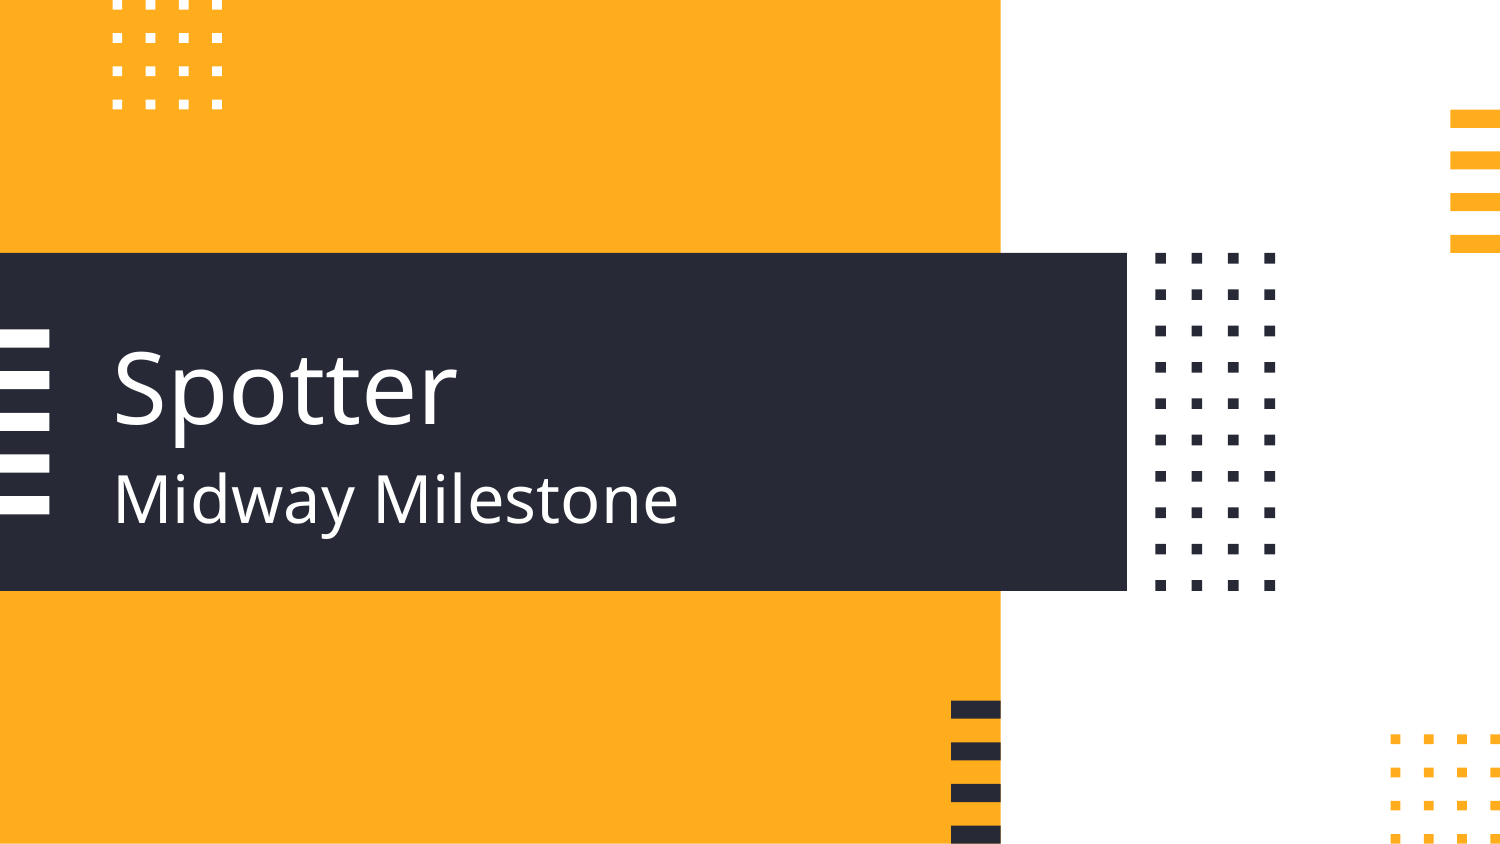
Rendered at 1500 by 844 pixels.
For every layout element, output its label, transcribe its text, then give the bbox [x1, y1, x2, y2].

title Spotter Midway Milestone [112, 252, 1104, 591]
